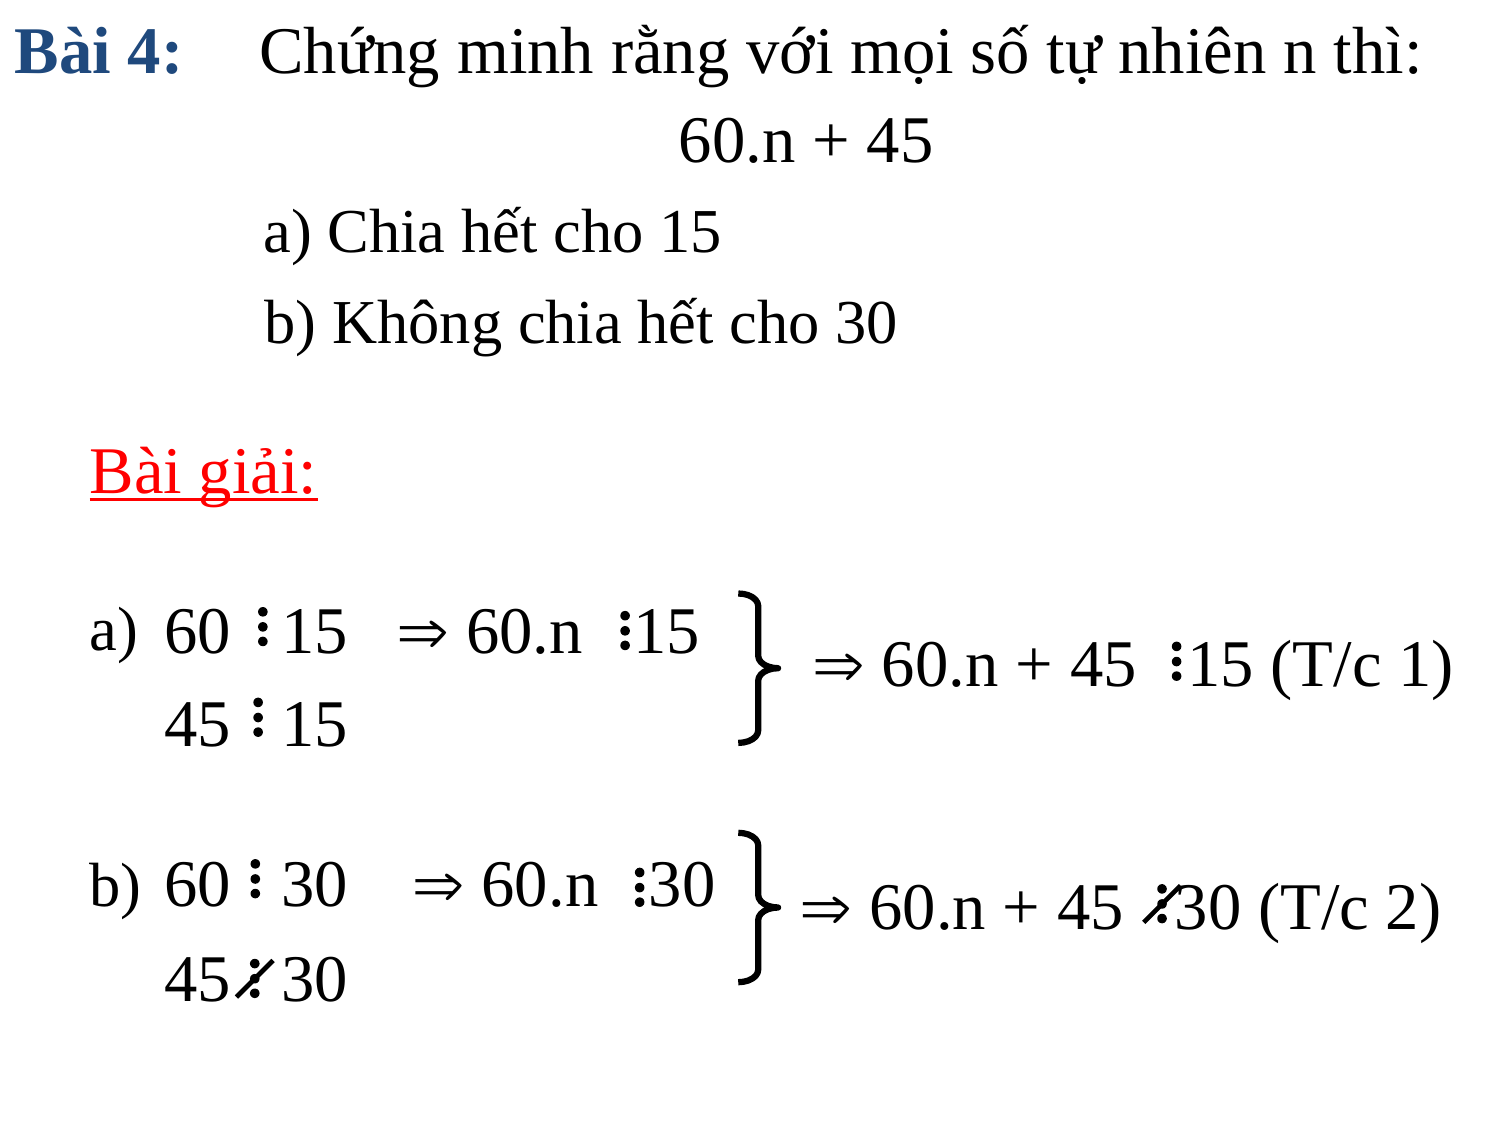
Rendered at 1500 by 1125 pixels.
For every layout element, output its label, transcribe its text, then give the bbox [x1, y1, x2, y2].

text_box [738, 593, 779, 743]
text_box  60.n 30 [396, 832, 738, 928]
text_box 60 15 [149, 579, 369, 672]
text_box Bài giải: [74, 420, 415, 515]
text_box  60.n 15 [381, 579, 838, 675]
text_box 45 15 [149, 672, 442, 768]
text_box a) Chia hết cho 15 [248, 183, 868, 273]
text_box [1143, 884, 1181, 923]
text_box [621, 611, 630, 650]
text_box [258, 607, 267, 646]
text_box 60.n + 45 [663, 95, 1011, 183]
text_box 45 30 [149, 927, 379, 1023]
text_box  60.n 30 [741, 832, 783, 928]
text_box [254, 698, 263, 737]
text_box  60.n + 45 15 (T/c 1) [797, 612, 1500, 708]
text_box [635, 868, 644, 907]
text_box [236, 959, 274, 998]
text_box Bài 4: [0, 0, 244, 95]
text_box b) Không chia hết cho 30 [249, 273, 1188, 363]
text_box a) [74, 580, 188, 671]
text_box [738, 832, 779, 983]
text_box  60.n + 45 30 (T/c 2) [784, 855, 1500, 951]
text_box b) [74, 836, 188, 927]
text_box 60 30 [149, 832, 378, 927]
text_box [1172, 642, 1181, 681]
text_box Chứng minh rằng với mọi số tự nhiên n thì: [244, 0, 1500, 95]
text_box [251, 859, 260, 898]
